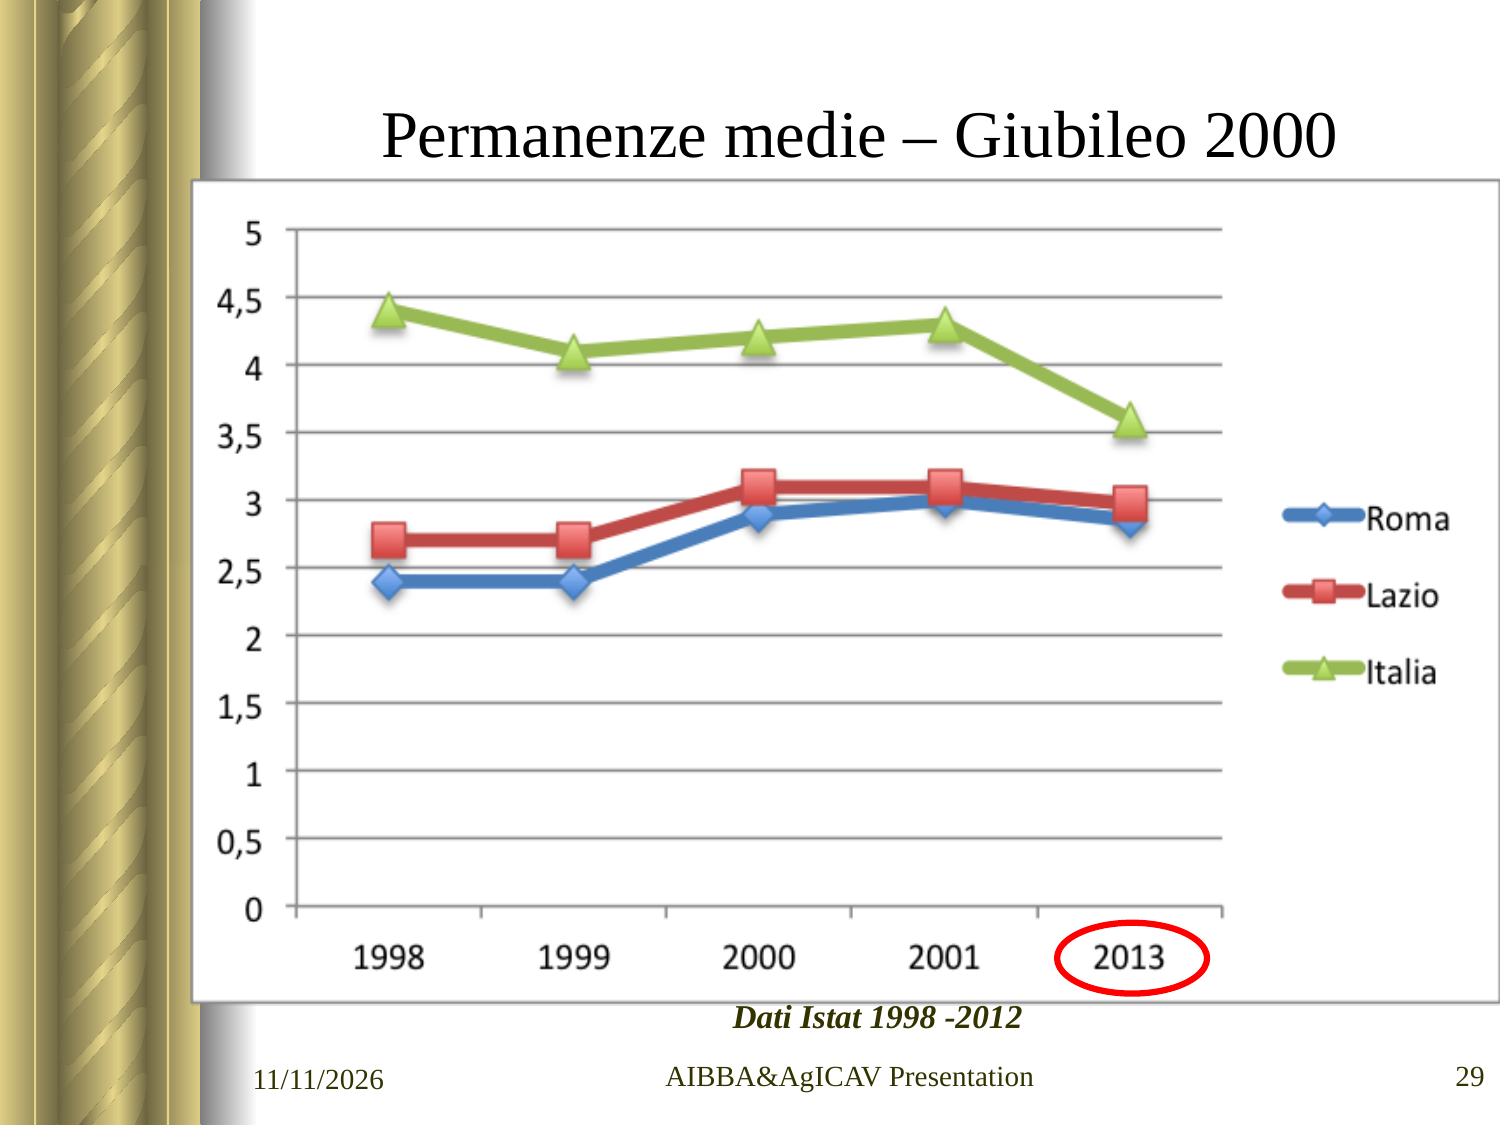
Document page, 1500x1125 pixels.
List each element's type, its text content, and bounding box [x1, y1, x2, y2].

text_box Dati Istat 1998 -2012 [717, 1015, 1038, 1043]
picture [190, 178, 1500, 1007]
title Permanenze medie – Giubileo 2000 [246, 37, 1475, 176]
footer AIBBA&AgICAV Presentation [612, 1037, 1088, 1113]
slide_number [237, 1037, 469, 1118]
slide_number 29 [1187, 1037, 1500, 1113]
